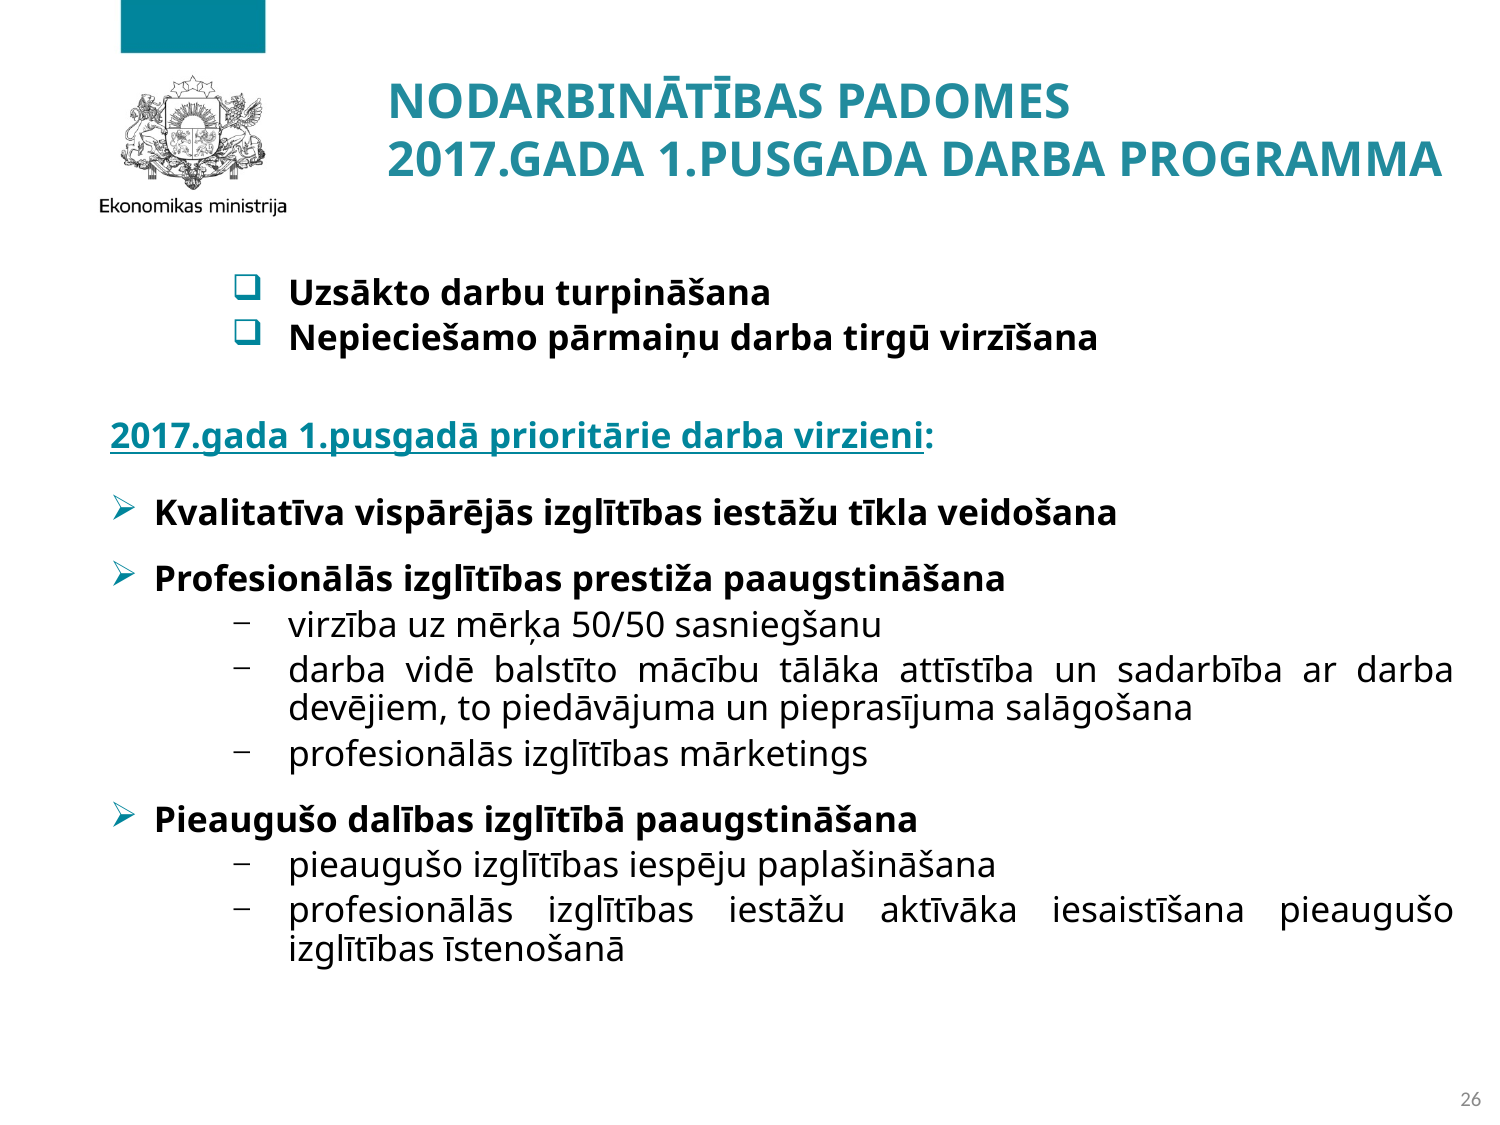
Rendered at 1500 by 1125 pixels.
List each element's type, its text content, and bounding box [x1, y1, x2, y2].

slide_number 26 [1426, 1073, 1497, 1124]
list Uzsākto darbu turpināšana Nepieciešamo pārmaiņu darba tirgū virzīšana 2017.gada 1.pusgadā prioritārie darba virzieni: Kvalitatīva vispārējās izglītības iestāžu tīkla veidošana Profesionālās izglītības prestiža paaugstināšana virzība uz mērķa 50/50 sasniegšanu darba vidē balstīto mācību tālāka attīstība un sadarbība ar darba devējiem, to piedāvājuma un pieprasījuma salāgošana profesionālās izglītības mārketings Pieaugušo dalības izglītībā paaugstināšana pieaugušo izglītības iespēju paplašināšana profesionālās izglītības iestāžu aktīvāka iesaistīšana pieaugušo izglītības īstenošanā [94, 267, 1471, 1071]
picture [48, 0, 338, 321]
title NODARBINĀTĪBAS PADOMES 2017.GADA 1.PUSGADA DARBA PROGRAMMA [372, 62, 1471, 233]
